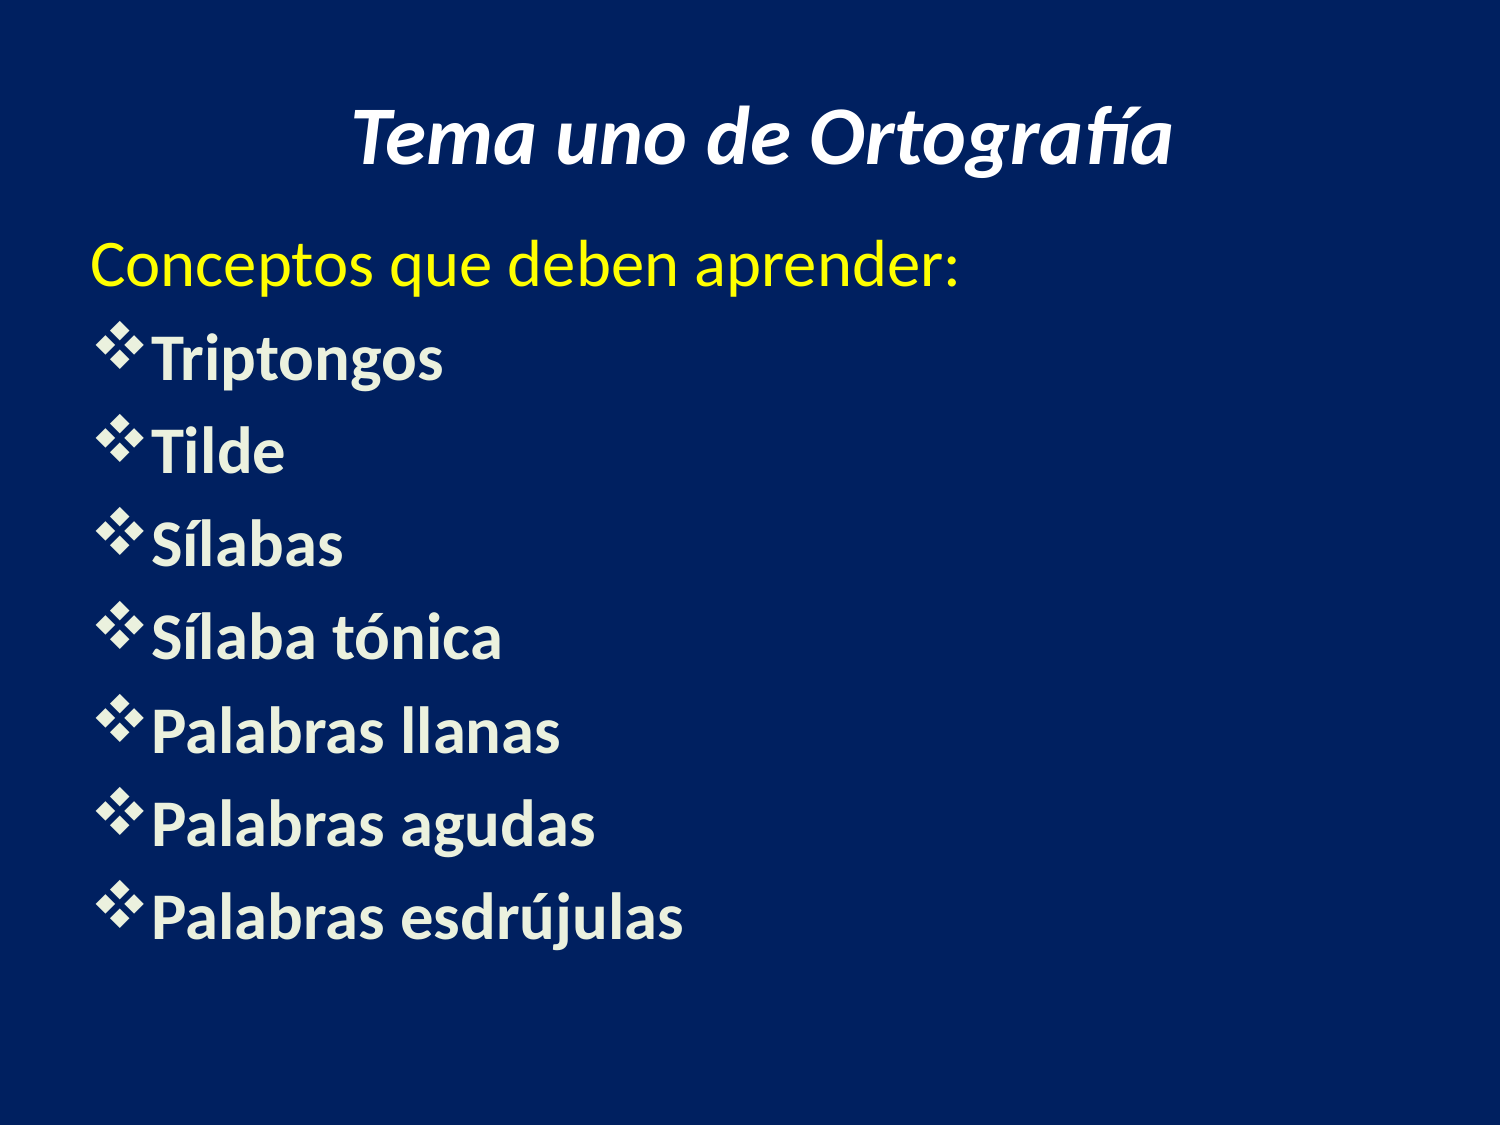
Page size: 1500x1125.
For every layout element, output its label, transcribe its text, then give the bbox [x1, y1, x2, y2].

title Tema uno de Ortografía [87, 75, 1438, 188]
list Conceptos que deben aprender: Triptongos Tilde Sílabas Sílaba tónica Palabras llanas Palabras agudas Palabras esdrújulas [75, 212, 1425, 1005]
